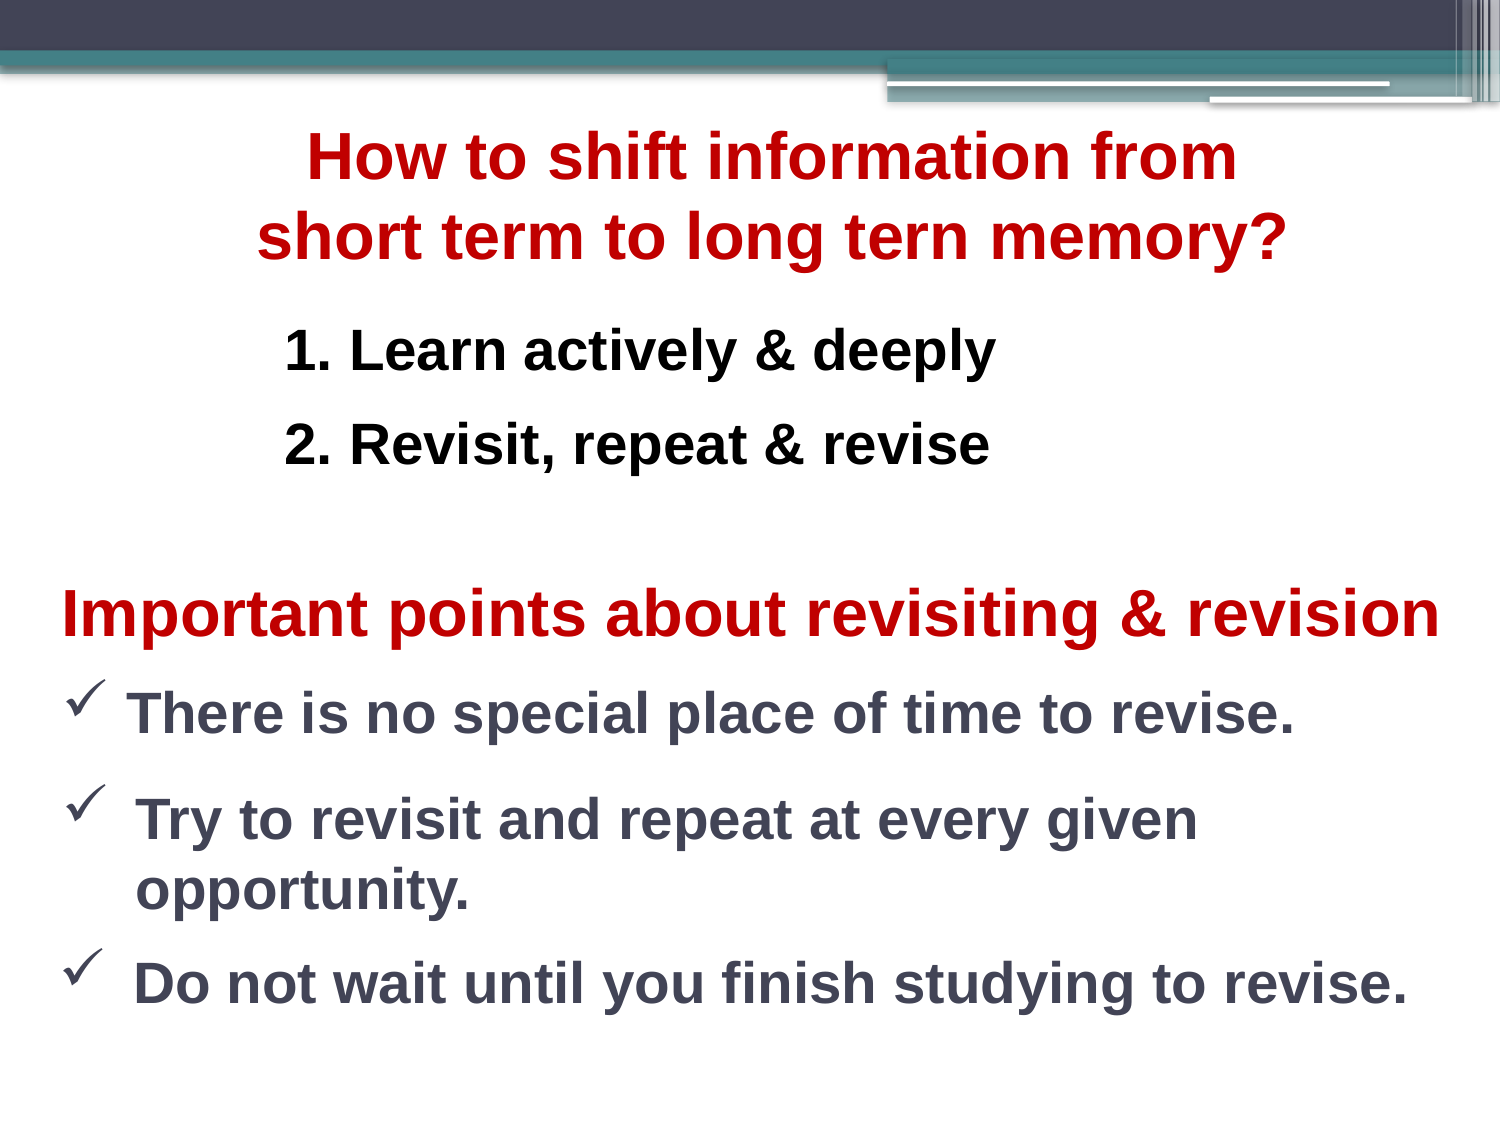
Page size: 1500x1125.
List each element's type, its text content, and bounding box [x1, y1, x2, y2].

text_box Try to revisit and repeat at every given opportunity. [46, 773, 1454, 929]
text_box Do not wait until you finish studying to revise. [58, 937, 1465, 1023]
text_box 1. Learn actively & deeply [269, 304, 1114, 390]
text_box How to shift information from short term to long tern memory? [222, 105, 1325, 281]
text_box There is no special place of time to revise. [46, 667, 1395, 753]
text_box Important points about revisiting & revision [46, 562, 1477, 658]
text_box 2. Revisit, repeat & revise [269, 398, 1114, 484]
